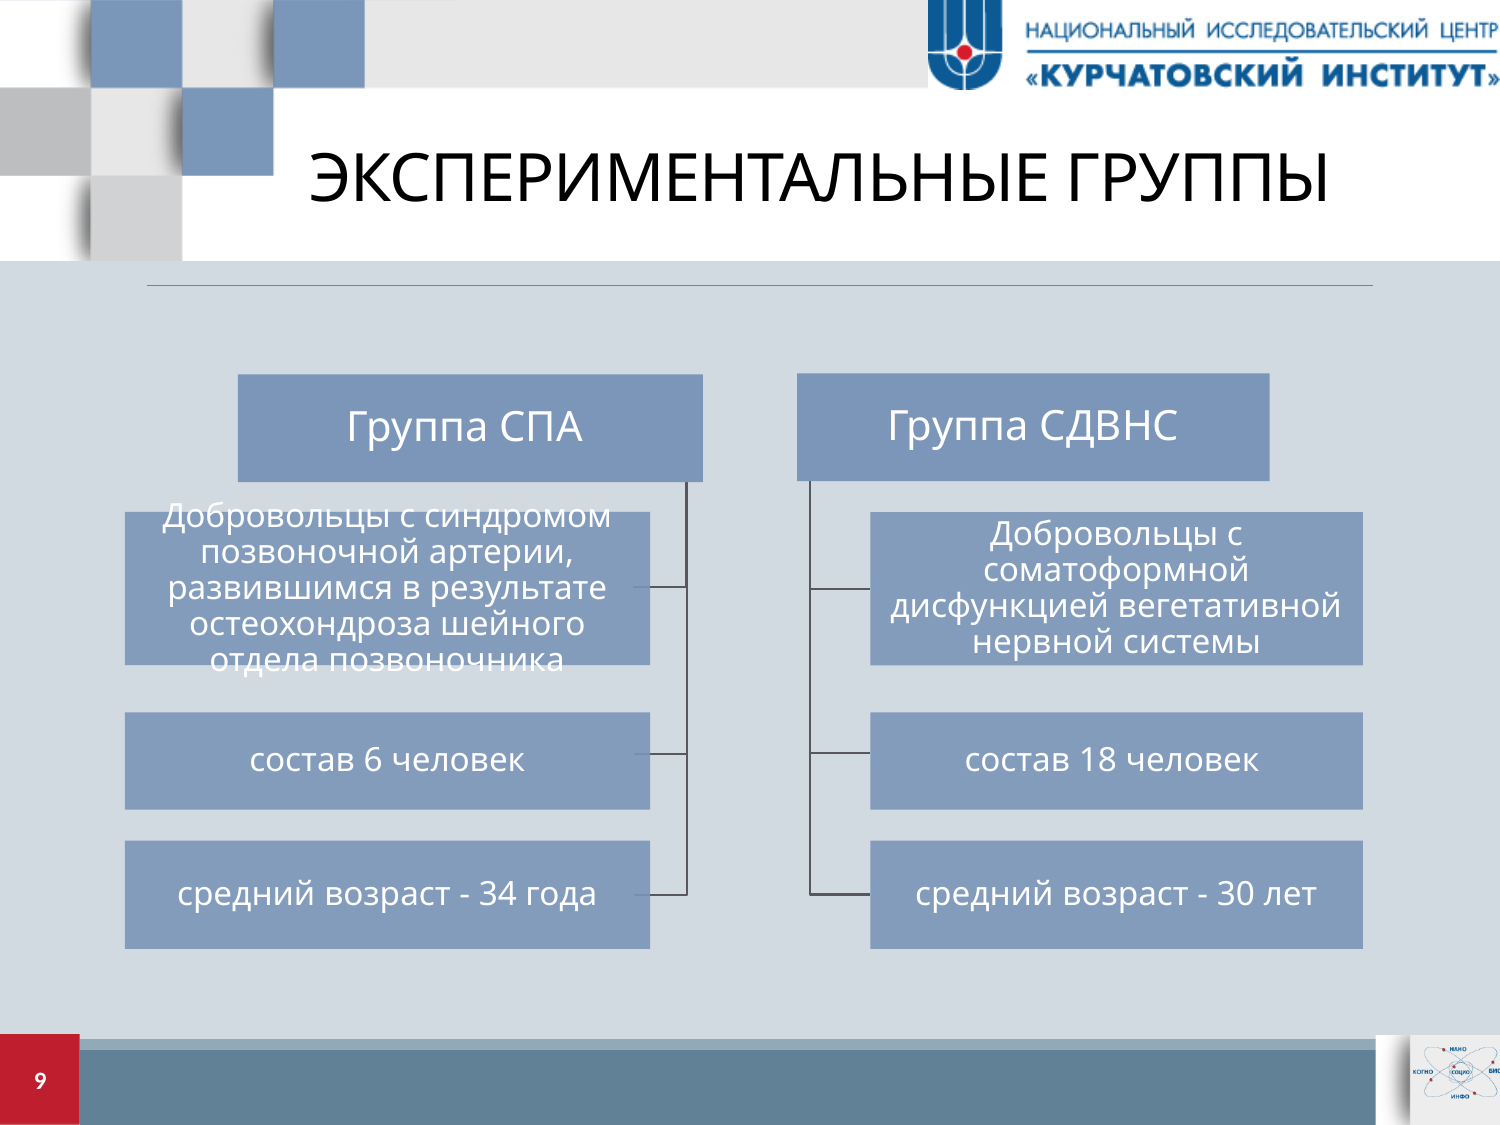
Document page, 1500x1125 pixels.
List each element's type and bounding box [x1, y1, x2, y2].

picture [0, 0, 1500, 262]
text_box [796, 372, 1364, 950]
picture [0, 1034, 80, 1125]
picture [1375, 1034, 1500, 1125]
text_box [124, 373, 704, 950]
